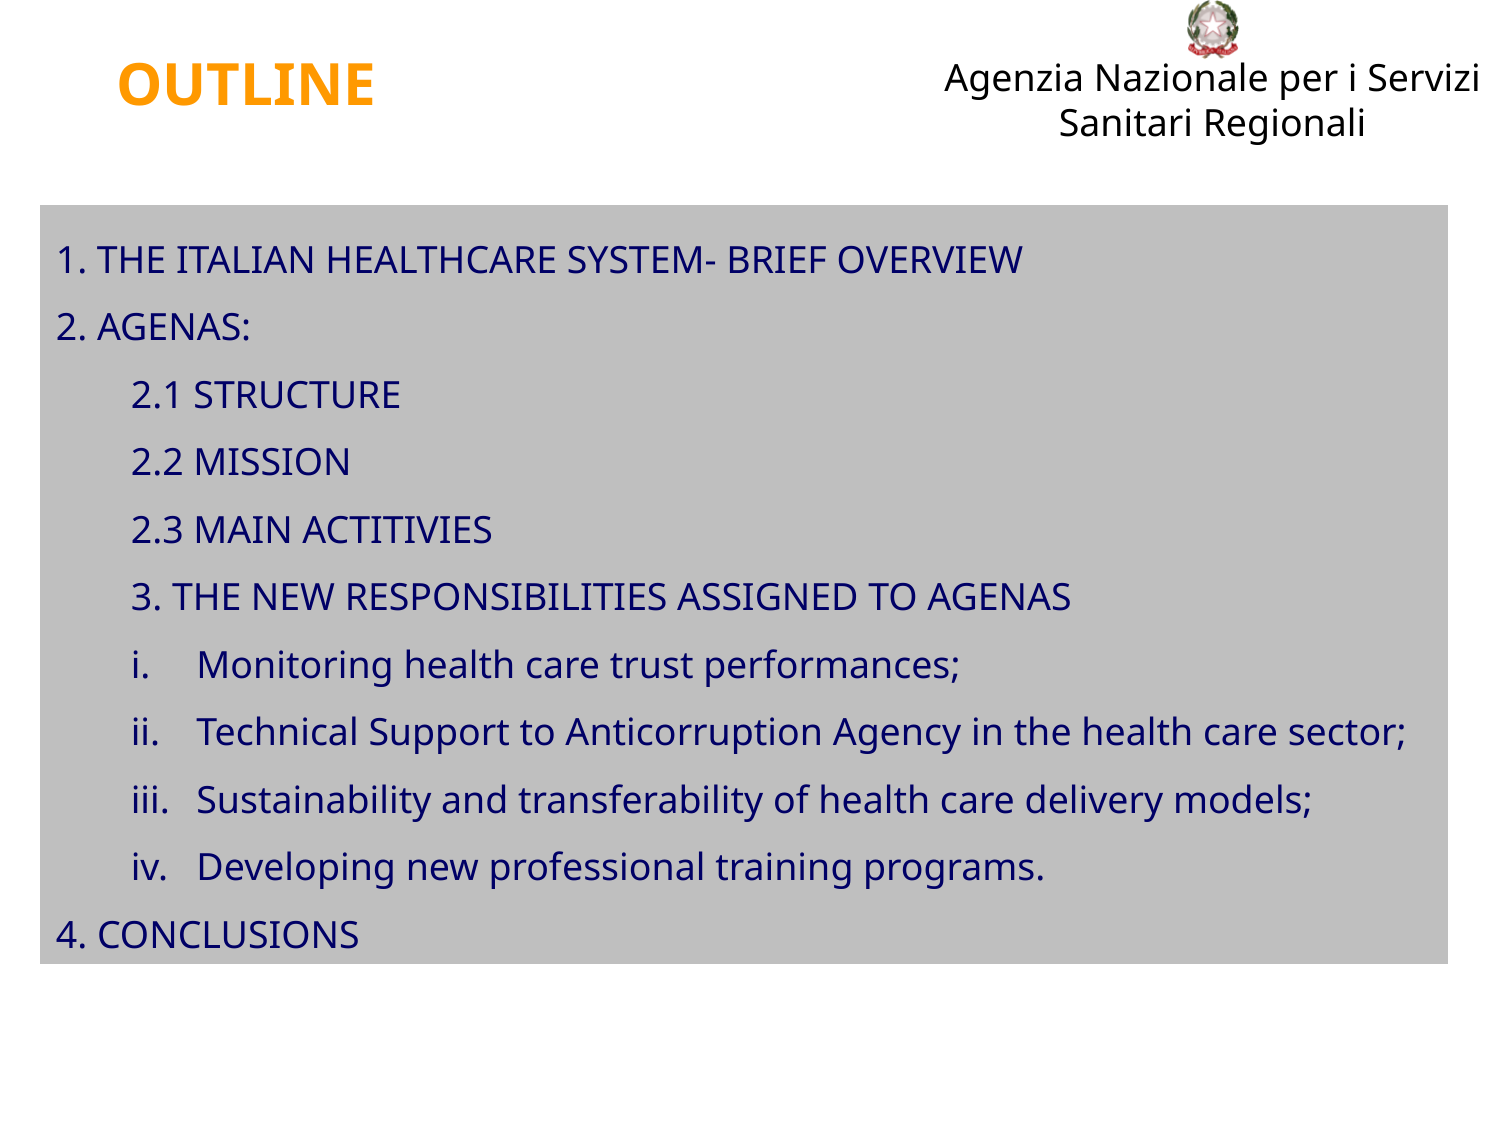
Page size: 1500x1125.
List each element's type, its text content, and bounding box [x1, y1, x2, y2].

text_box 1. THE ITALIAN HEALTHCARE SYSTEM- BRIEF OVERVIEW 2. AGENAS: 2.1 STRUCTURE 2.2 MISSION 2.3 MAIN ACTITIVIES 3. THE NEW RESPONSIBILITIES ASSIGNED TO AGENAS Monitoring health care trust performances; Technical Support to Anticorruption Agency in the health care sector; Sustainability and transferability of health care delivery models; Developing new professional training programs. 4. CONCLUSIONS [41, 205, 1447, 963]
picture [1186, 0, 1240, 60]
text_box OUTLINE [101, 39, 391, 125]
